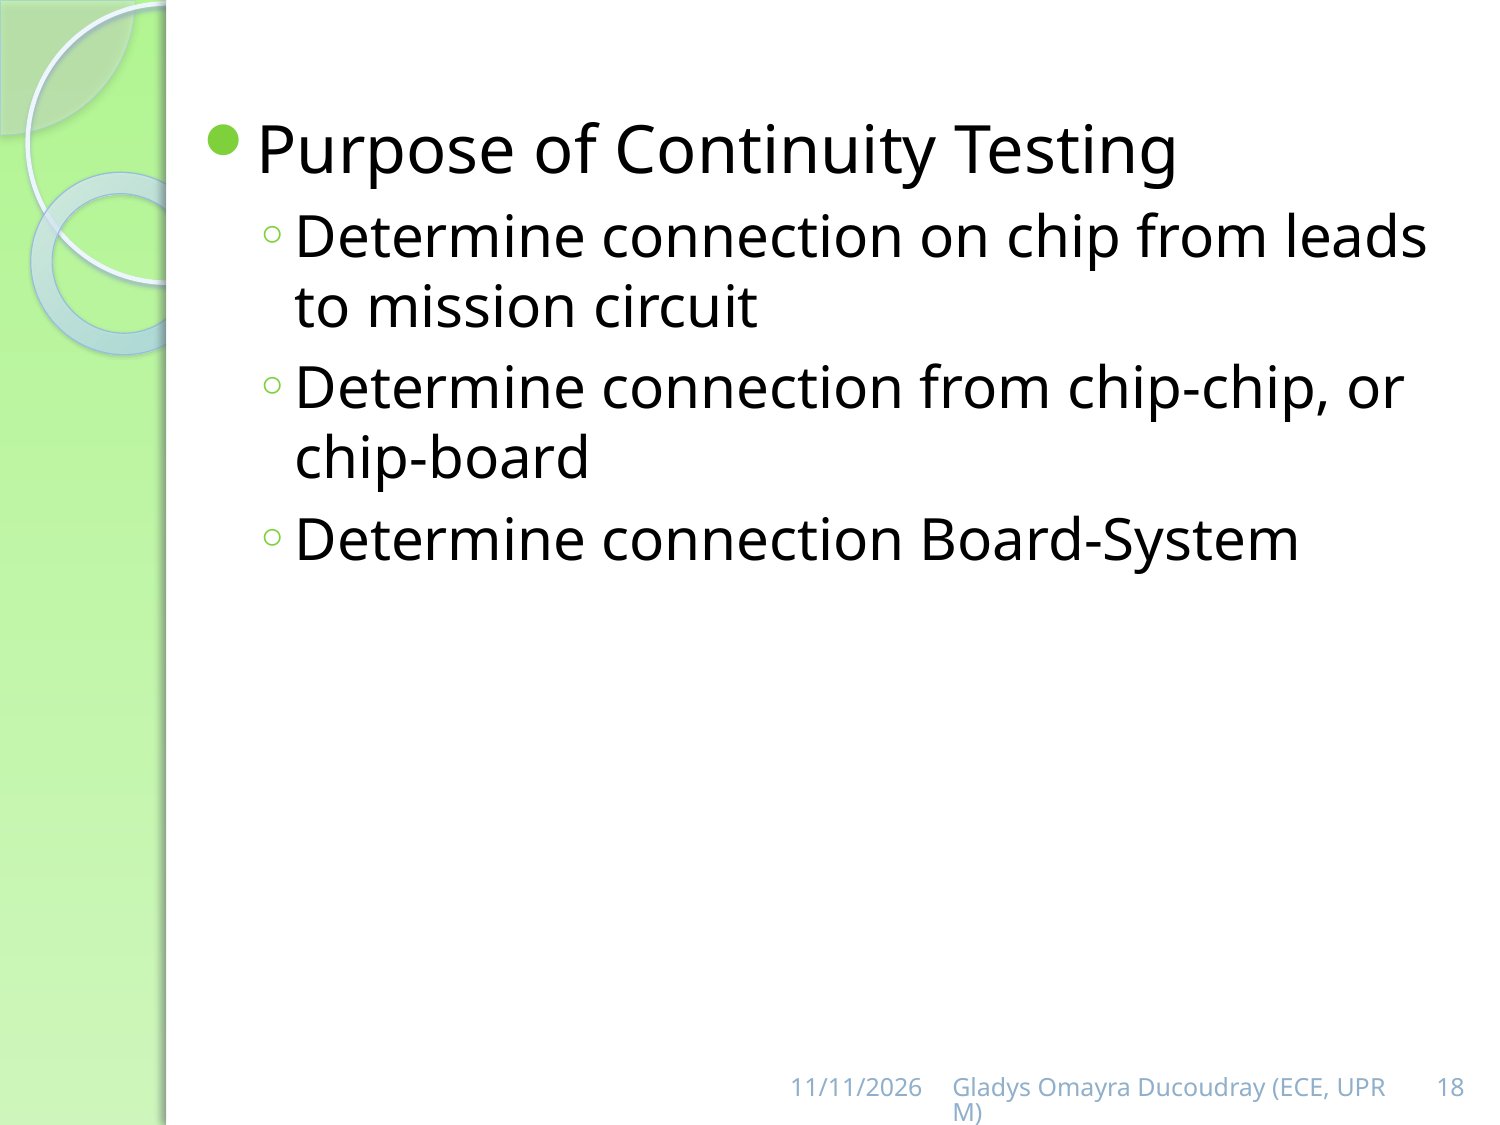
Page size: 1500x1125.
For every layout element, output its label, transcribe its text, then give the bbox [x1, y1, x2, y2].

footer Gladys Omayra Ducoudray (ECE, UPRM) [937, 1034, 1413, 1113]
slide_number 18 [1413, 1034, 1488, 1113]
list Purpose of Continuity Testing Determine connection on chip from leads to mission circuit Determine connection from chip-chip, or chip-board Determine connection Board-System [174, 99, 1450, 775]
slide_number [587, 1034, 937, 1113]
